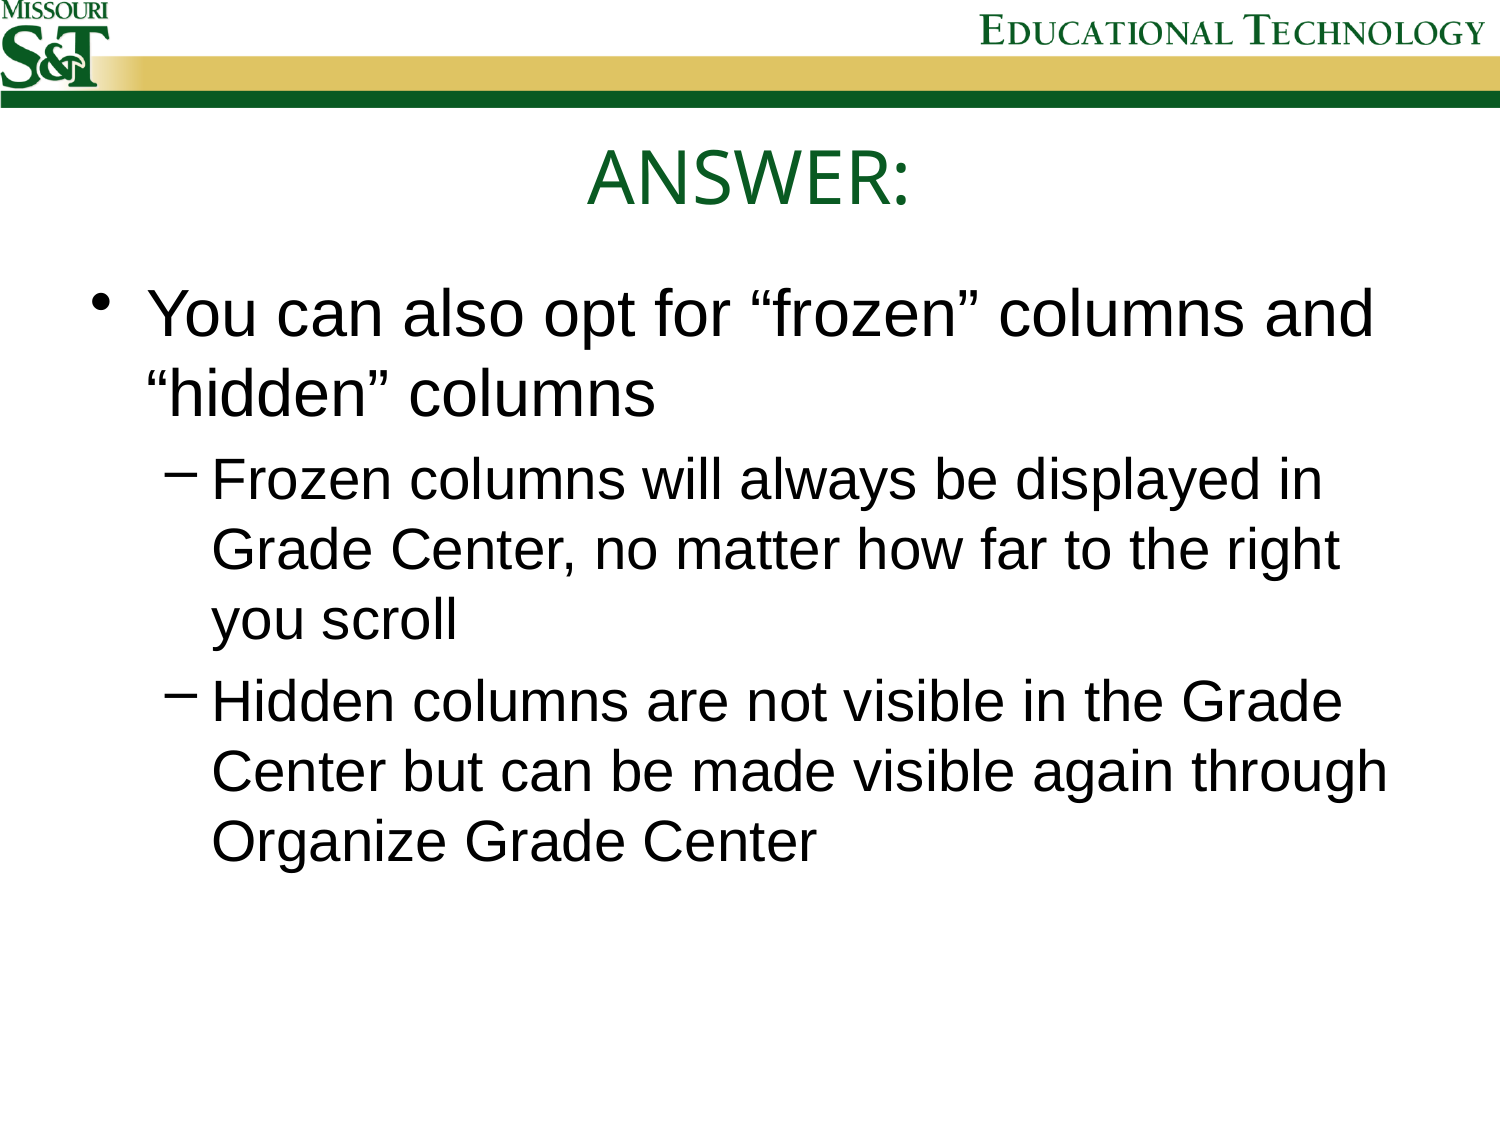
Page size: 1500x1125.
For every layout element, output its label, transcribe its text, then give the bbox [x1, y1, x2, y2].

title ANSWER: [74, 124, 1426, 226]
list You can also opt for “frozen” columns and “hidden” columns Frozen columns will always be displayed in Grade Center, no matter how far to the right you scroll Hidden columns are not visible in the Grade Center but can be made visible again through Organize Grade Center [75, 262, 1425, 1005]
picture [0, 0, 1500, 108]
